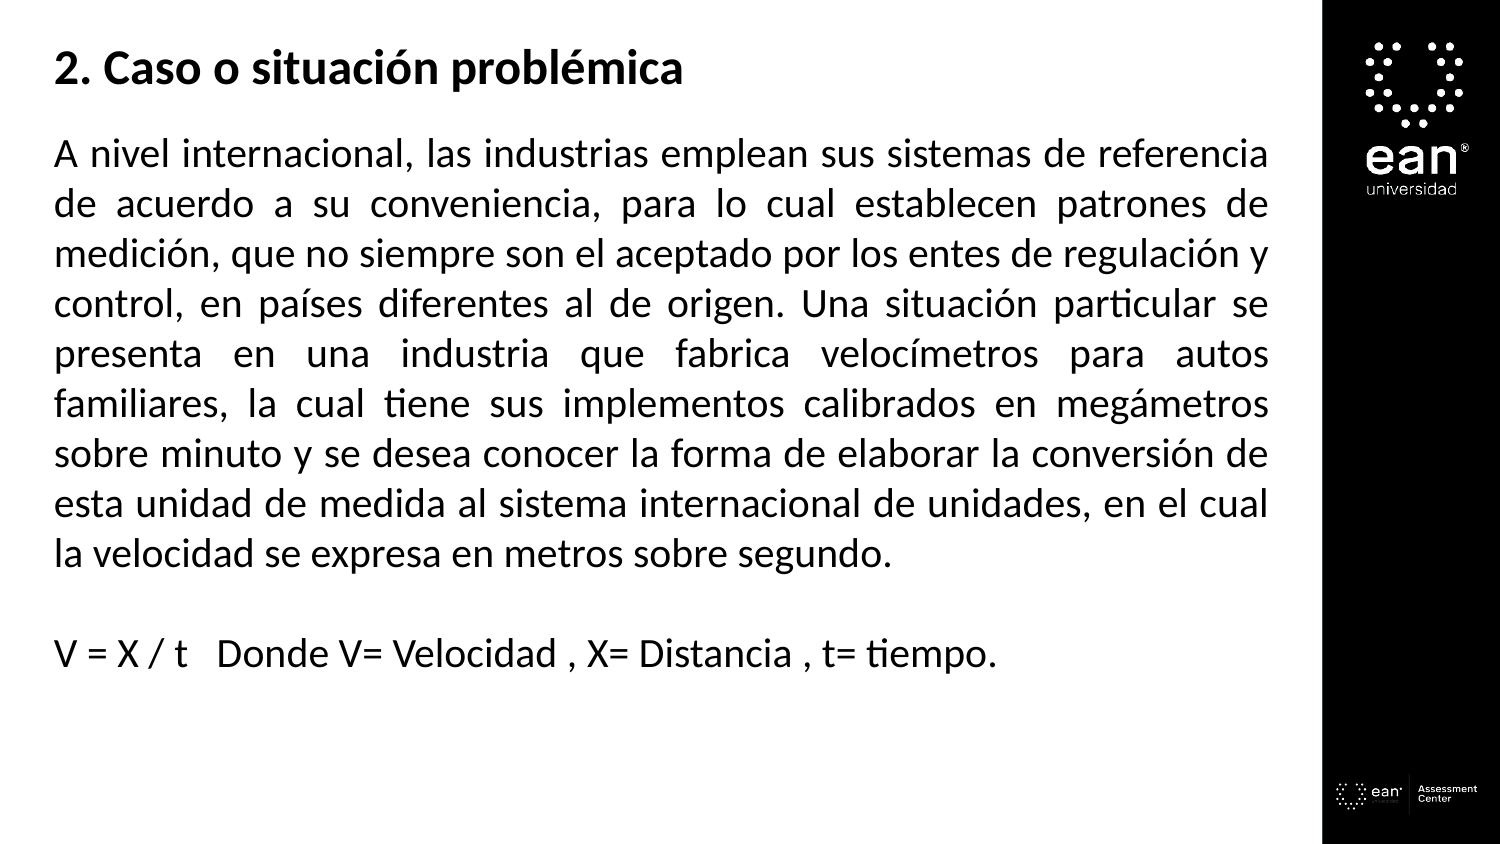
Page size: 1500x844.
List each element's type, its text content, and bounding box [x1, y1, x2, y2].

picture [0, 0, 1500, 844]
text_box 2. Caso o situación problémica [39, 27, 797, 102]
text_box A nivel internacional, las industrias emplean sus sistemas de referencia de acuerdo a su conveniencia, para lo cual establecen patrones de medición, que no siempre son el aceptado por los entes de regulación y control, en países diferentes al de origen. Una situación particular se presenta en una industria que fabrica velocímetros para autos familiares, la cual tiene sus implementos calibrados en megámetros sobre minuto y se desea conocer la forma de elaborar la conversión de esta unidad de medida al sistema internacional de unidades, en el cual la velocidad se expresa en metros sobre segundo. V = X / t Donde V= Velocidad , X= Distancia , t= tiempo. [39, 118, 1285, 684]
